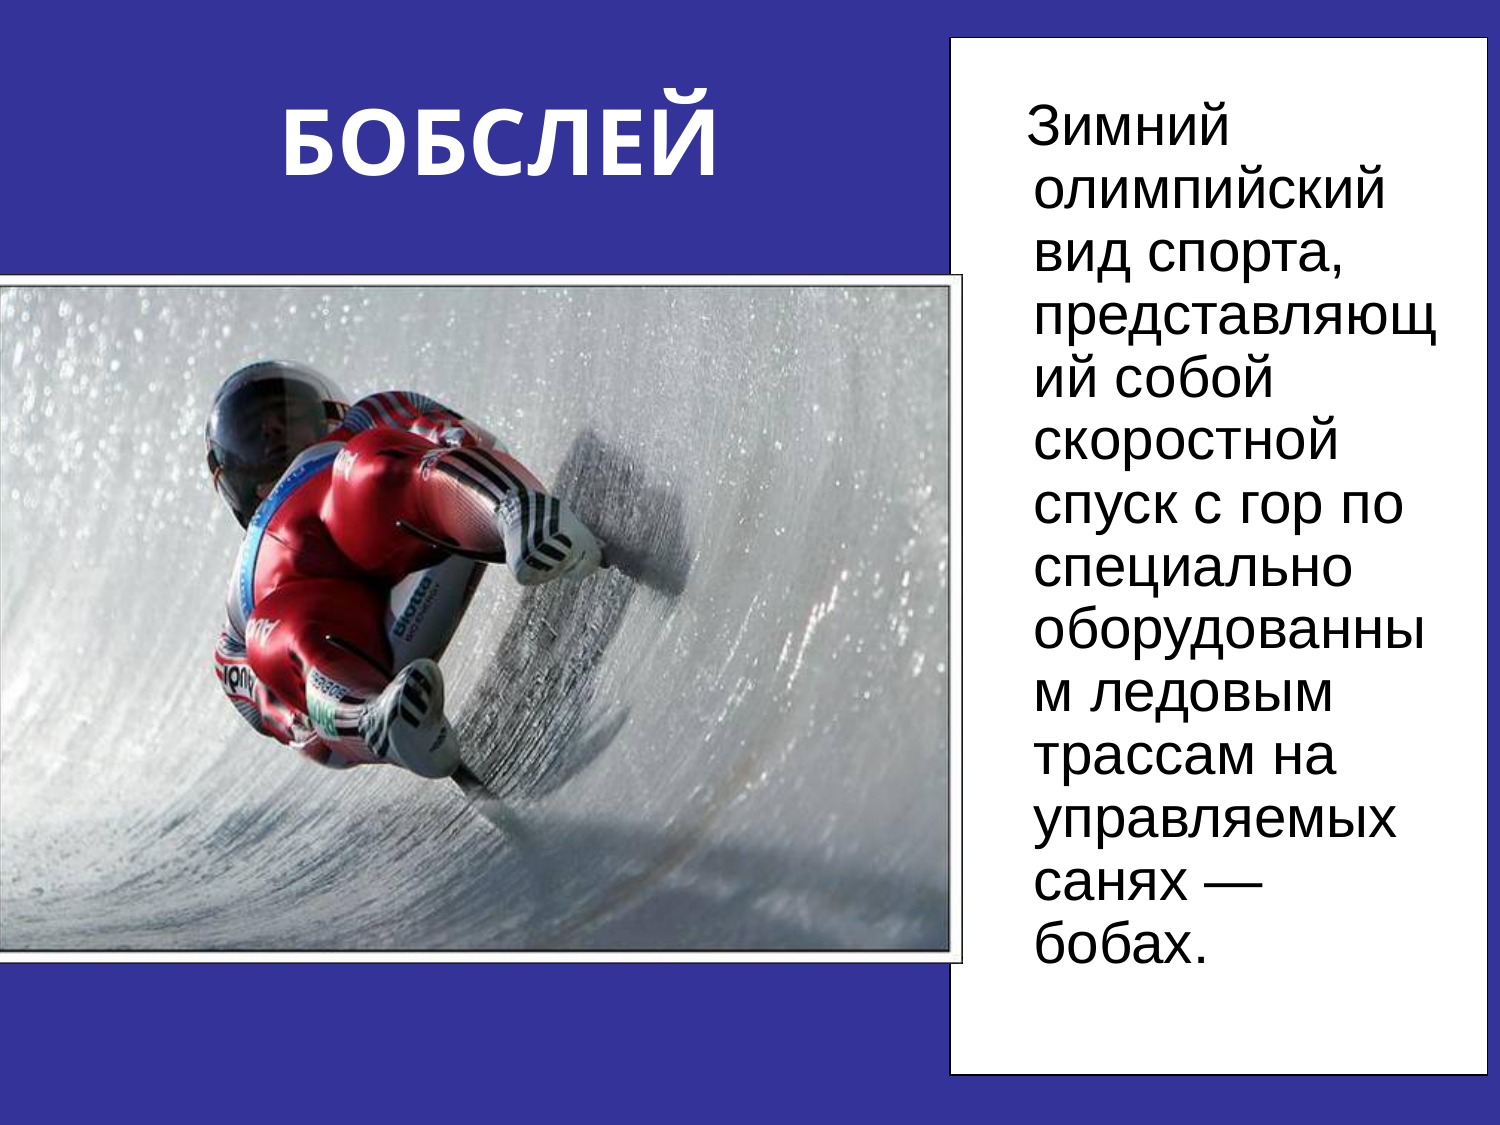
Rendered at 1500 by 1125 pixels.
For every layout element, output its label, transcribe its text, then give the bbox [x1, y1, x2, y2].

list Зимний олимпийский вид спорта, представляющий собой скоростной спуск с гор по специально оборудованным ледовым трассам на управляемых санях — бобах. [962, 87, 1463, 1043]
picture [0, 274, 963, 965]
title БОБСЛЕЙ [74, 44, 951, 233]
